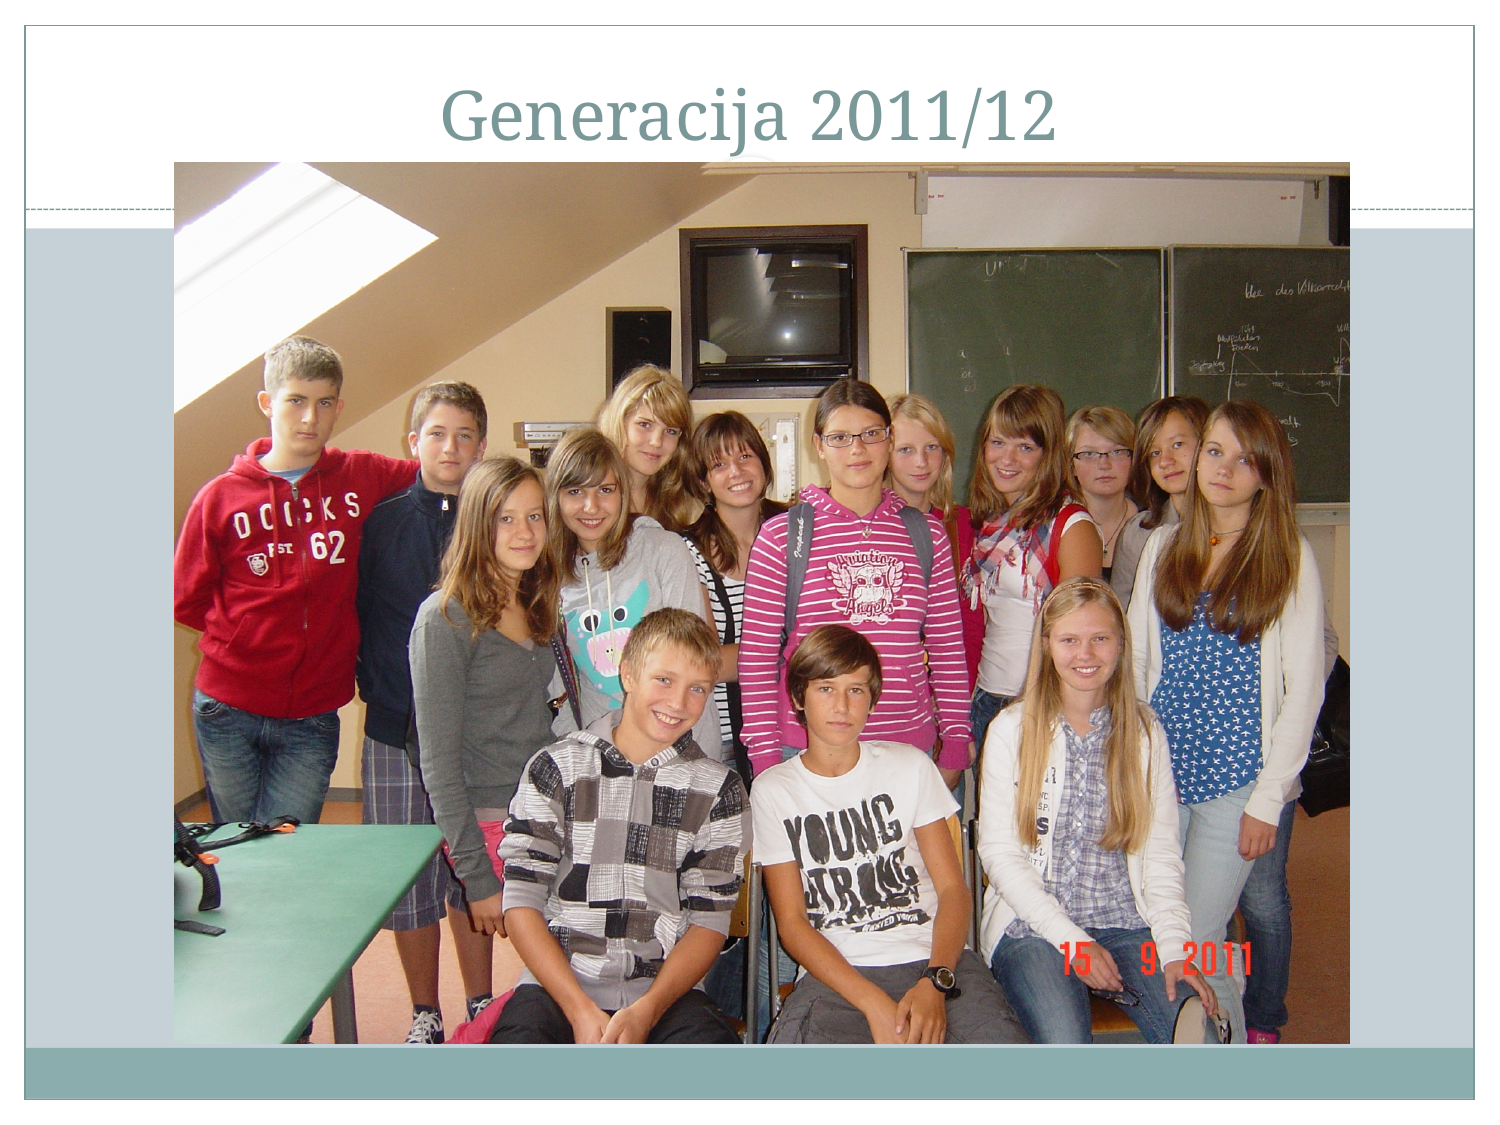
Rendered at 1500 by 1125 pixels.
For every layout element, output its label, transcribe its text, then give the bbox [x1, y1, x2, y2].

title Generacija 2011/12 [49, 37, 1450, 162]
picture [174, 162, 1351, 1045]
